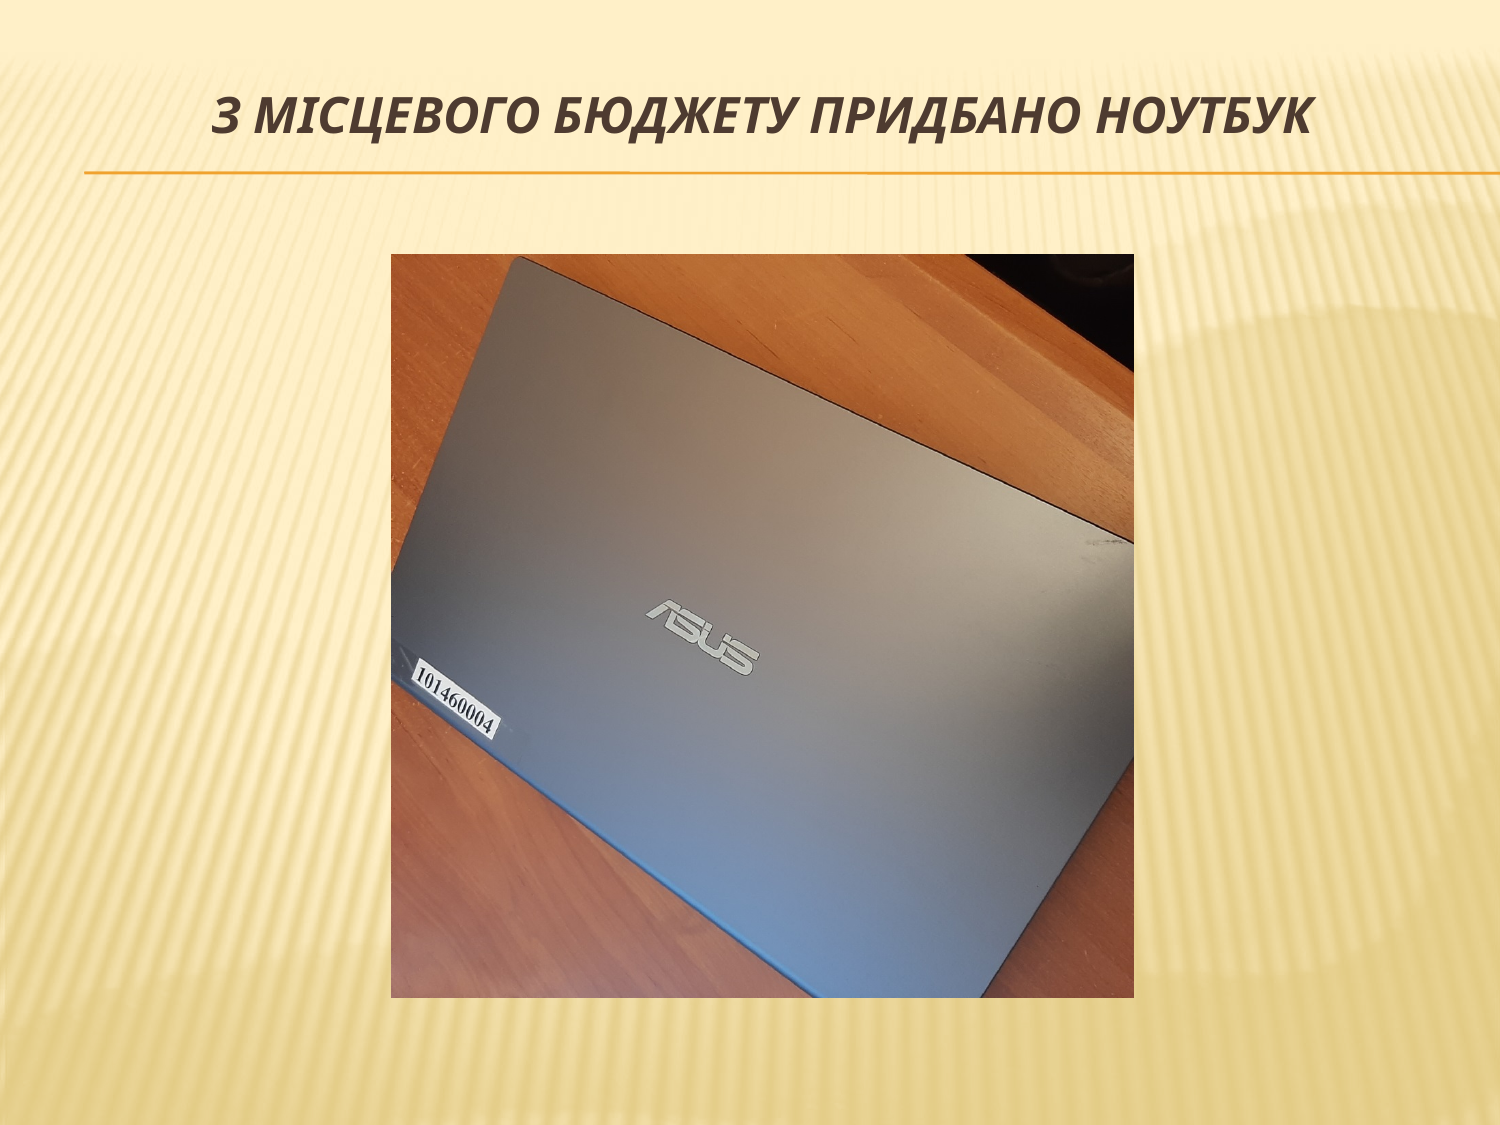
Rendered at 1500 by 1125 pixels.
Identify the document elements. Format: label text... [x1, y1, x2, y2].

title З місцевого бюджету придбано ноутбук [50, 75, 1475, 213]
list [390, 254, 1134, 998]
